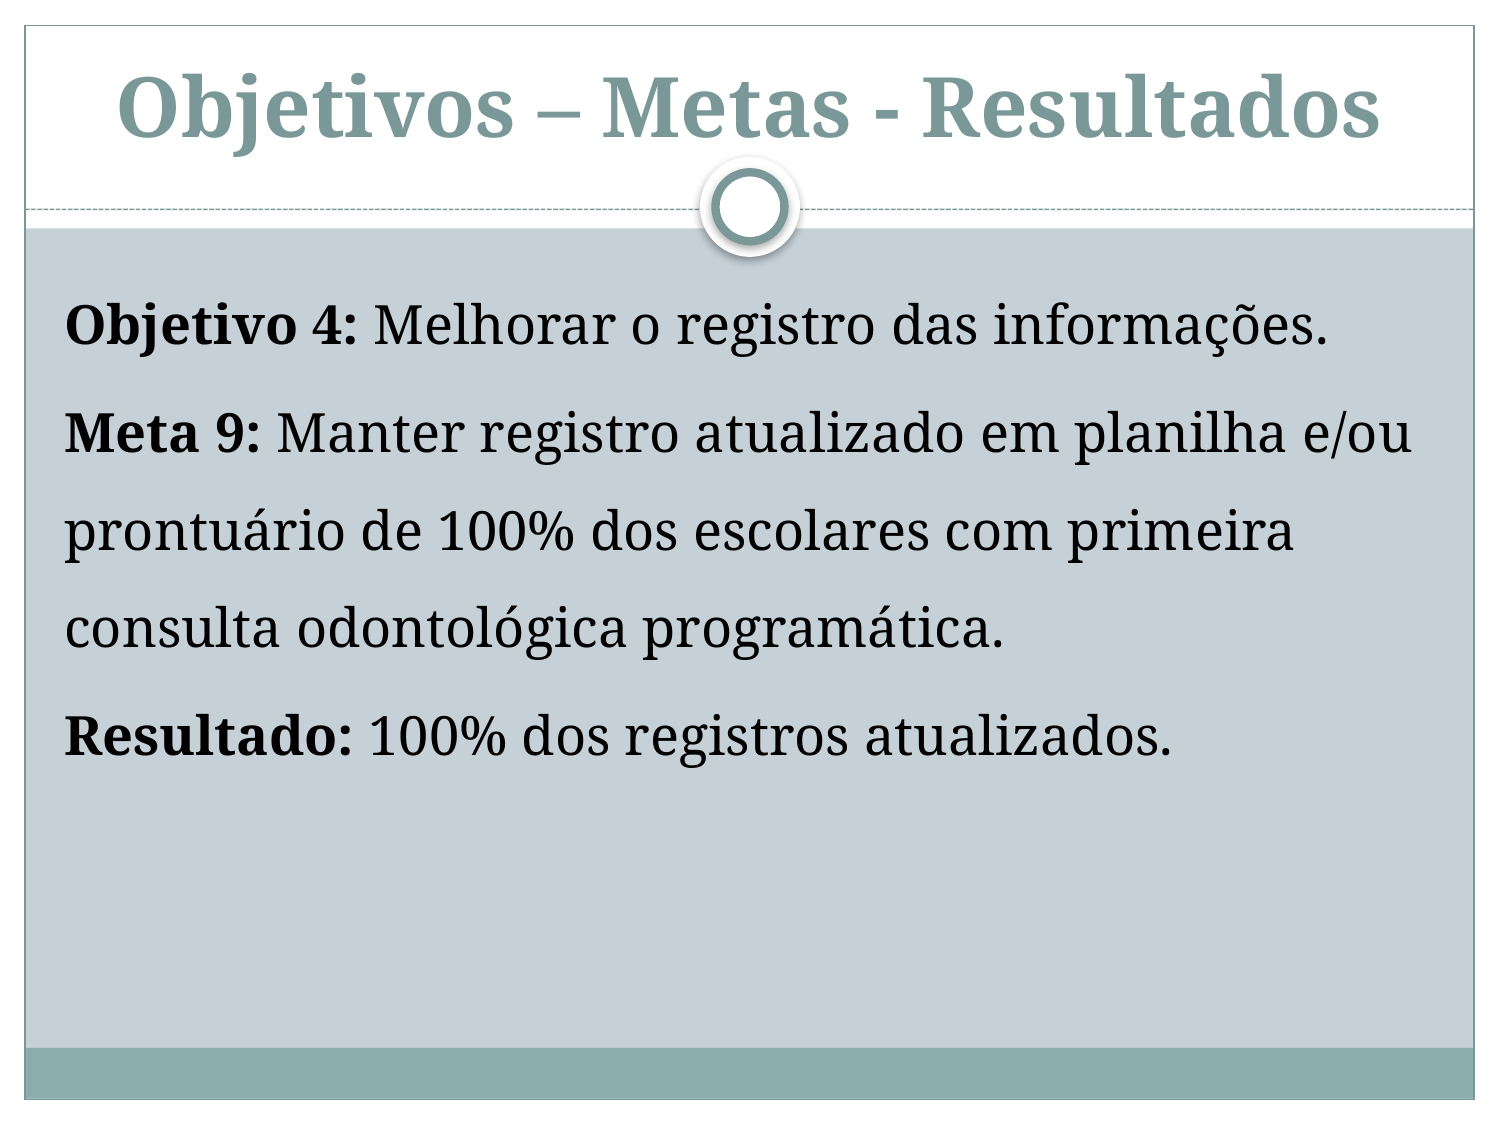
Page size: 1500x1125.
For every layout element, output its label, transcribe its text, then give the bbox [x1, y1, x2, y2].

list Objetivo 4: Melhorar o registro das informações. Meta 9: Manter registro atualizado em planilha e/ou prontuário de 100% dos escolares com primeira consulta odontológica programática. Resultado: 100% dos registros atualizados. [49, 250, 1445, 1001]
title Objetivos – Metas - Resultados [49, 37, 1450, 162]
